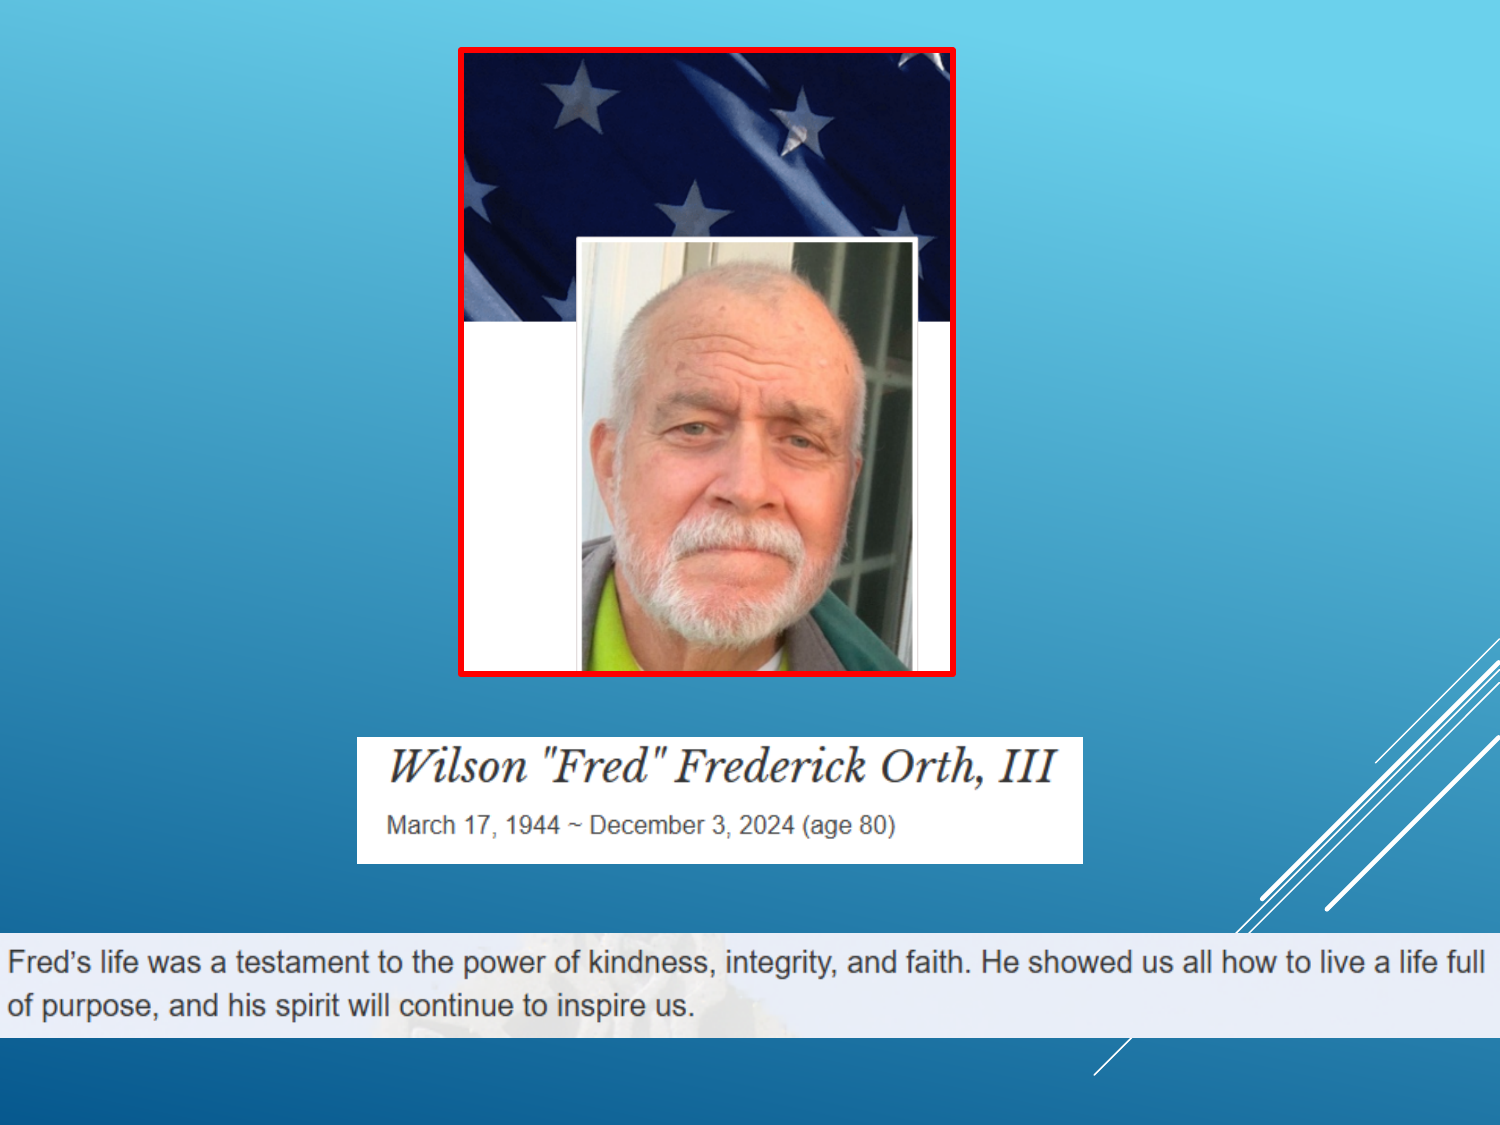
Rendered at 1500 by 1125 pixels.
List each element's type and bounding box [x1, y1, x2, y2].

picture [357, 737, 1083, 865]
picture [0, 933, 1500, 1038]
list [463, 53, 950, 672]
